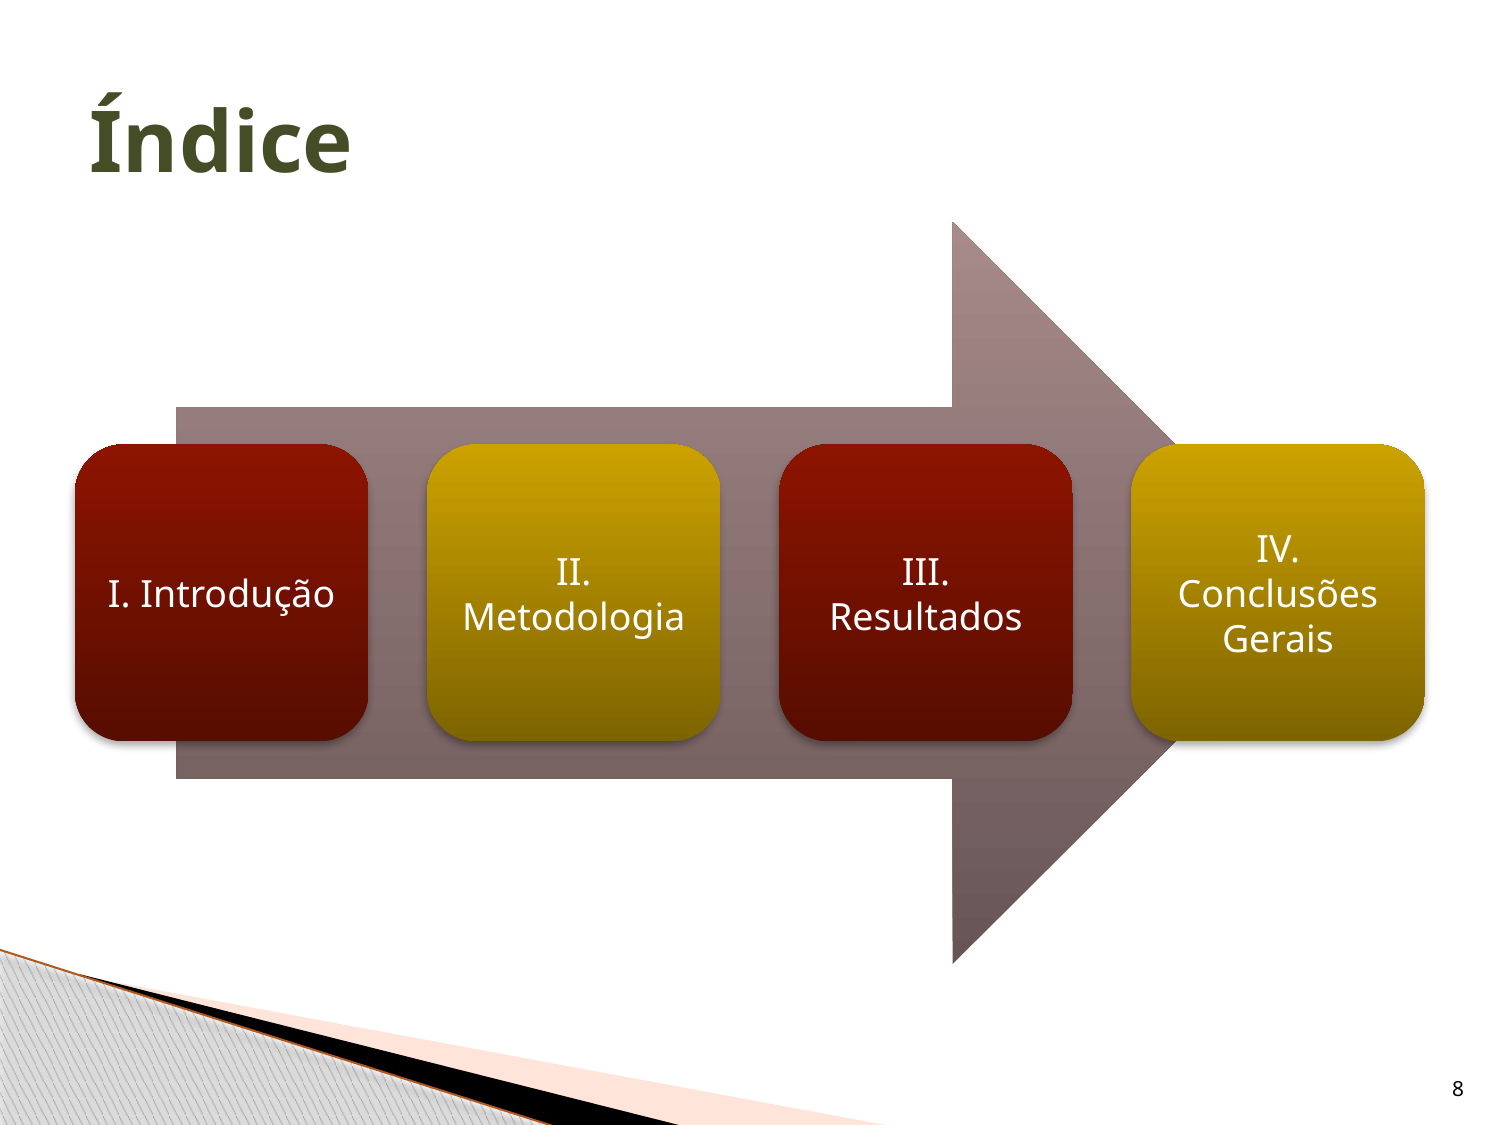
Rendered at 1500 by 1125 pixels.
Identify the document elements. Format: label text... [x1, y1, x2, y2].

title Índice [75, 45, 1425, 221]
slide_number 8 [1418, 1051, 1479, 1112]
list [74, 221, 1426, 965]
